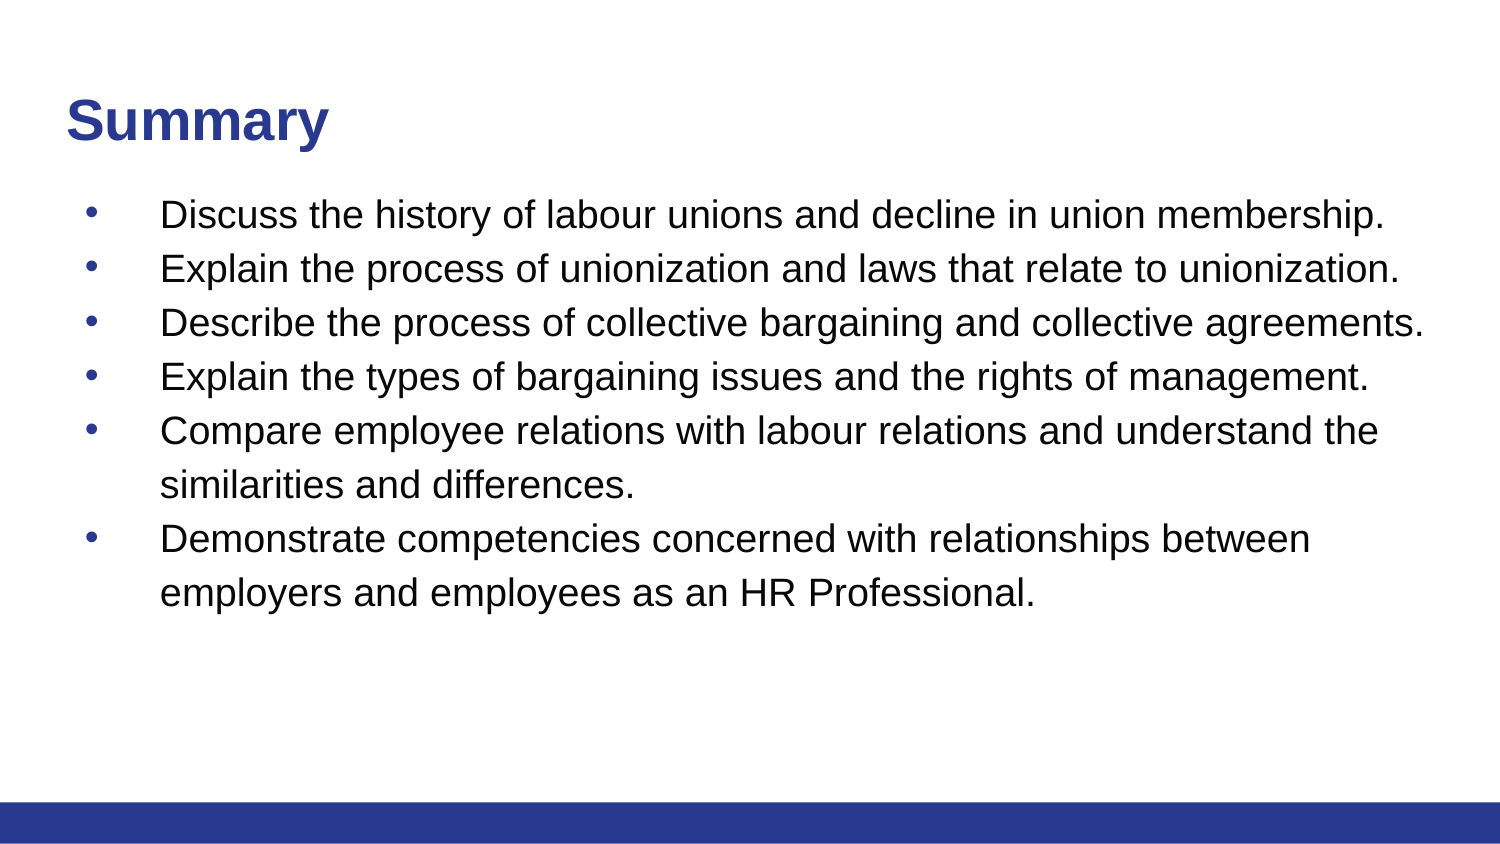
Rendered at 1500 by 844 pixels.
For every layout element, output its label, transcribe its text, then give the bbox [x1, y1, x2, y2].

list Discuss the history of labour unions and decline in union membership. Explain the process of unionization and laws that relate to unionization. Describe the process of collective bargaining and collective agreements. Explain the types of bargaining issues and the rights of management. Compare employee relations with labour relations and understand the similarities and differences. Demonstrate competencies concerned with relationships between employers and employees as an HR Professional. [51, 166, 1449, 777]
title Summary [51, 67, 1449, 166]
